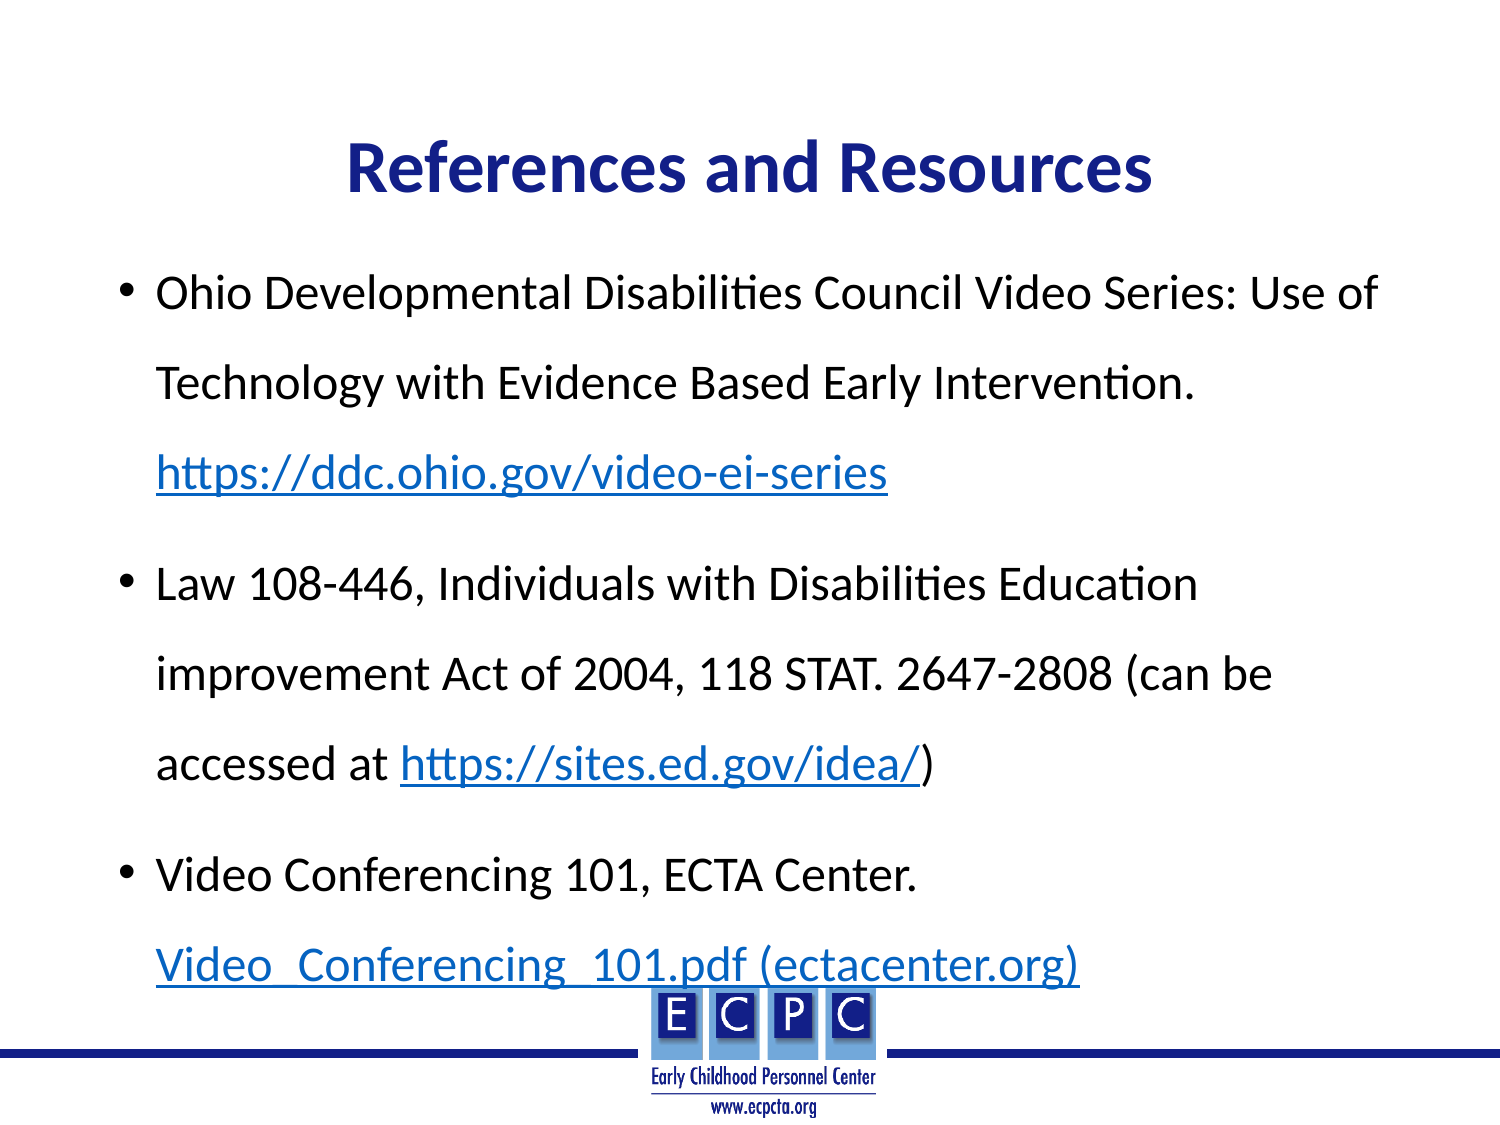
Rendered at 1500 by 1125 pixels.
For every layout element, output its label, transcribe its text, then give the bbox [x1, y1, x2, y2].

picture [651, 1014, 876, 1118]
list Ohio Developmental Disabilities Council Video Series: Use of Technology with Evidence Based Early Intervention. https://ddc.ohio.gov/video-ei-series Law 108-446, Individuals with Disabilities Education improvement Act of 2004, 118 STAT. 2647-2808 (can be accessed at https://sites.ed.gov/idea/) Video Conferencing 101, ECTA Center. Video_Conferencing_101.pdf (ectacenter.org) [103, 221, 1397, 1014]
title References and Resources [103, 59, 1397, 221]
